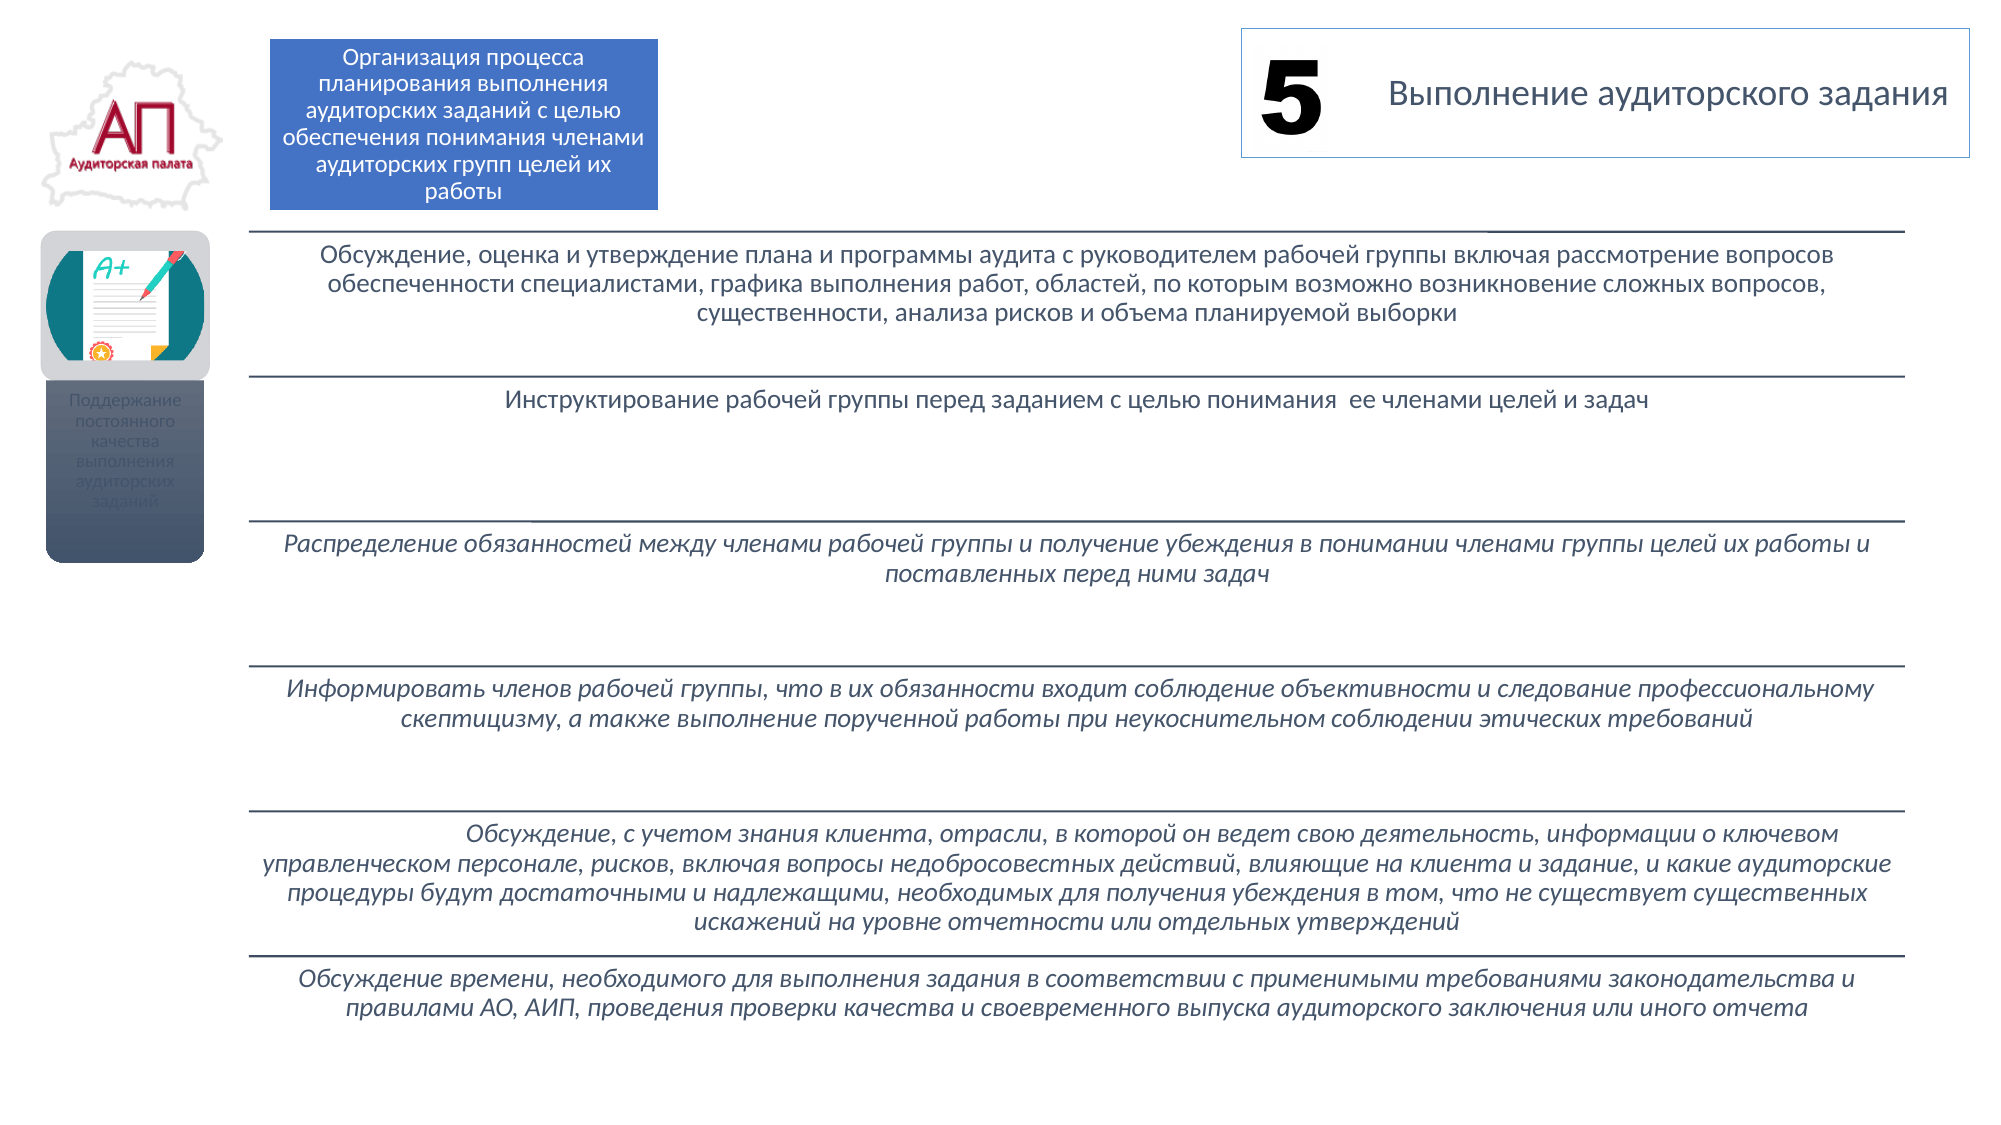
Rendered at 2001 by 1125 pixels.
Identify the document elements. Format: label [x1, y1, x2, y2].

text_box [41, 231, 210, 563]
picture [1252, 43, 1330, 152]
text_box [268, 37, 659, 212]
text_box [249, 231, 1905, 1102]
text_box [1241, 28, 1970, 158]
picture [41, 60, 223, 211]
